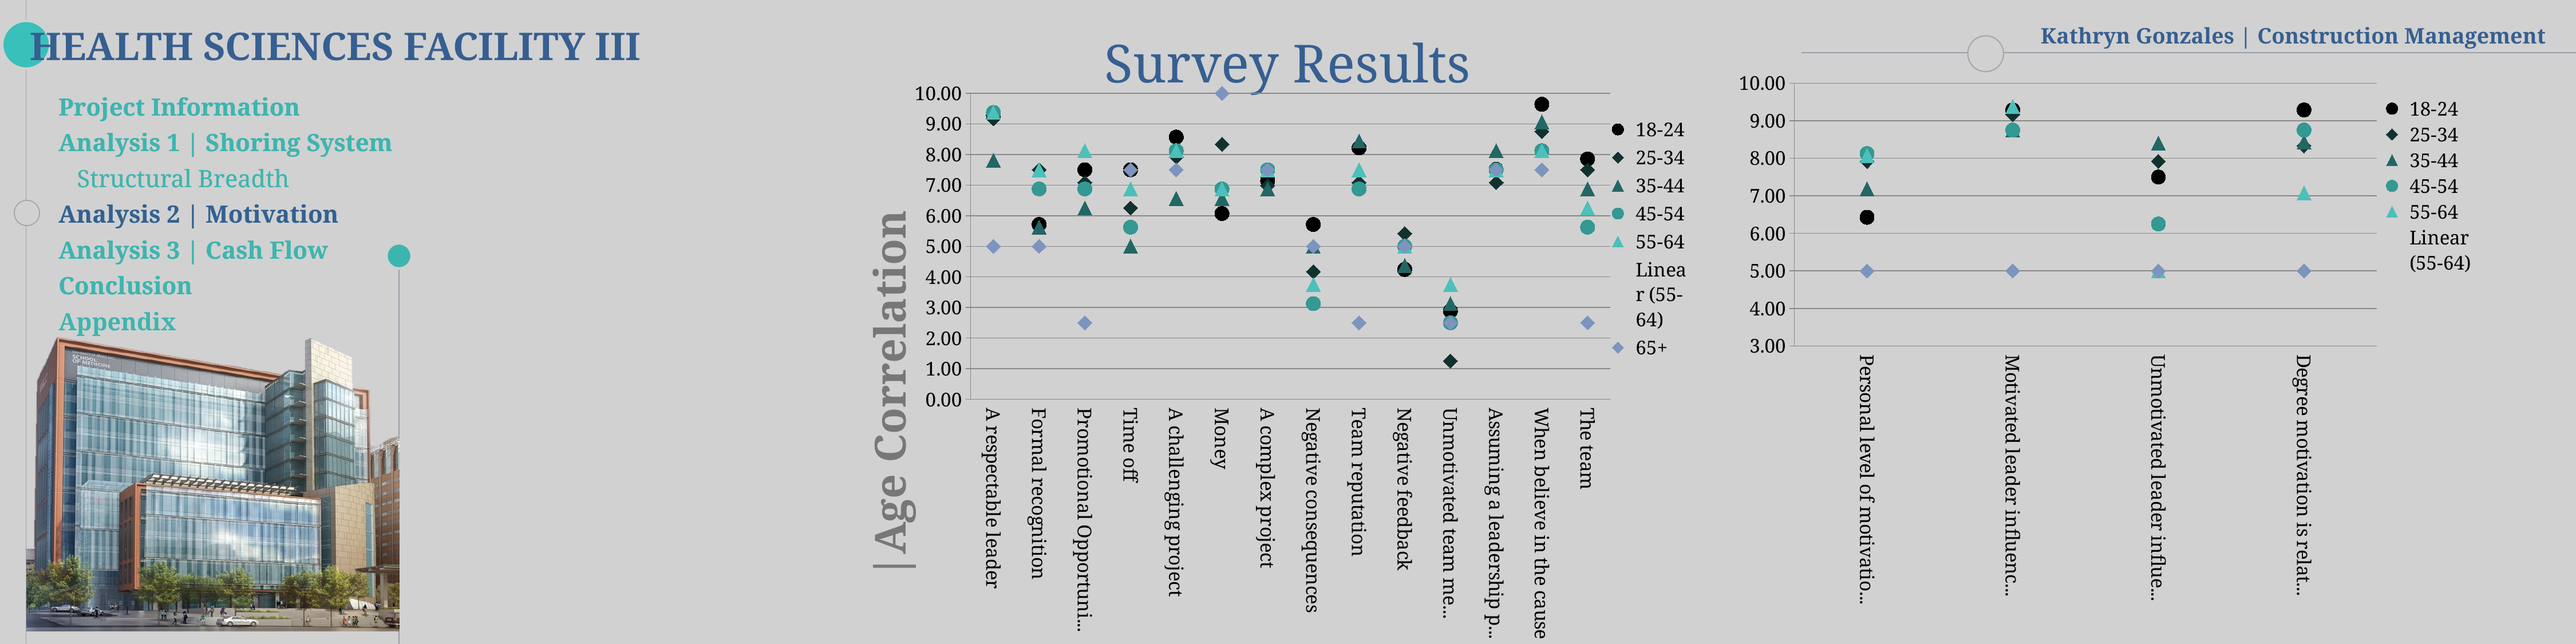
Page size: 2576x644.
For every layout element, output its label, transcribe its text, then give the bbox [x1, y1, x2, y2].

picture [26, 323, 400, 631]
text_box |Age Correlation [858, 107, 899, 587]
chart [1739, 59, 2491, 623]
chart [902, 77, 1696, 644]
text_box Survey Results [858, 26, 1717, 93]
